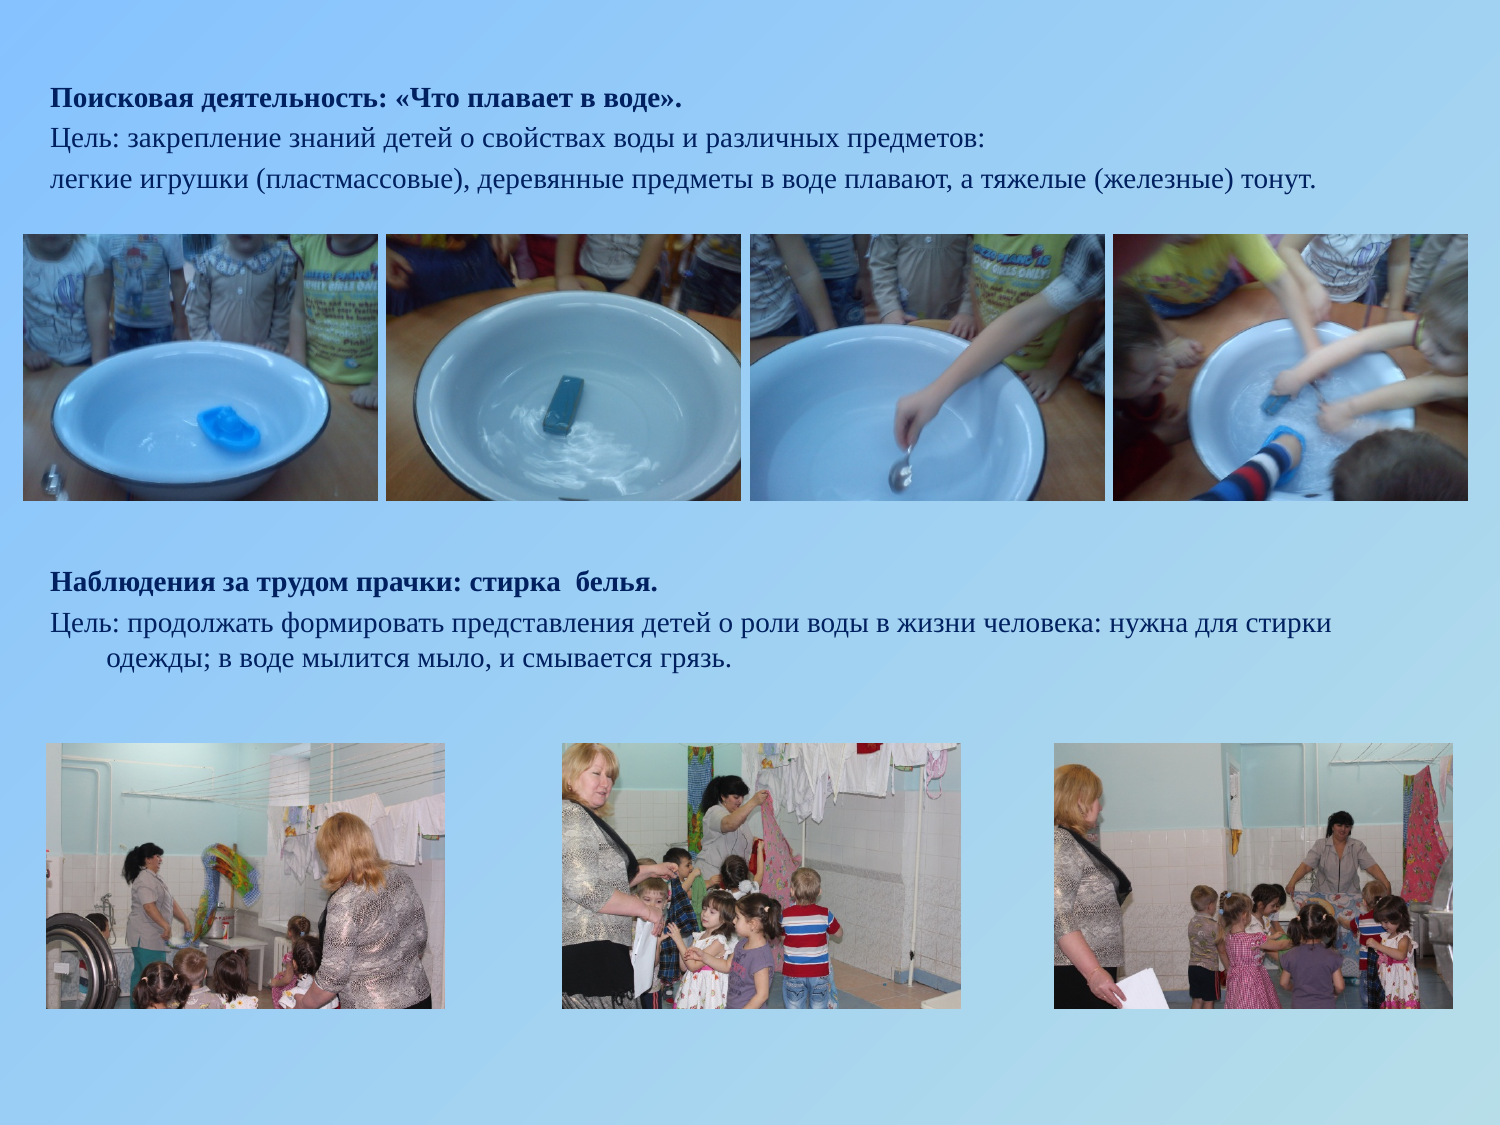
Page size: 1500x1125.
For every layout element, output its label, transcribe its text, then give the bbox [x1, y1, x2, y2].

picture [46, 742, 445, 1009]
picture [562, 742, 961, 1009]
picture [23, 234, 378, 501]
picture [749, 234, 1105, 501]
list Поисковая деятельность: «Что плавает в воде». Цель: закрепление знаний детей о свойствах воды и различных предметов: легкие игрушки (пластмассовые), деревянные предметы в воде плавают, а тяжелые (железные) тонут. Наблюдения за трудом прачки: стирка белья. Цель: продолжать формировать представления детей о роли воды в жизни человека: нужна для стирки одежды; в воде мылится мыло, и смывается грязь. [35, 70, 1386, 235]
picture [1054, 742, 1453, 1009]
picture [1112, 234, 1468, 501]
list Поисковая деятельность: «Что плавает в воде». Цель: закрепление знаний детей о свойствах воды и различных предметов: легкие игрушки (пластмассовые), деревянные предметы в воде плавают, а тяжелые (железные) тонут. Наблюдения за трудом прачки: стирка белья. Цель: продолжать формировать представления детей о роли воды в жизни человека: нужна для стирки одежды; в воде мылится мыло, и смывается грязь. [35, 507, 1386, 1029]
picture [386, 234, 742, 501]
